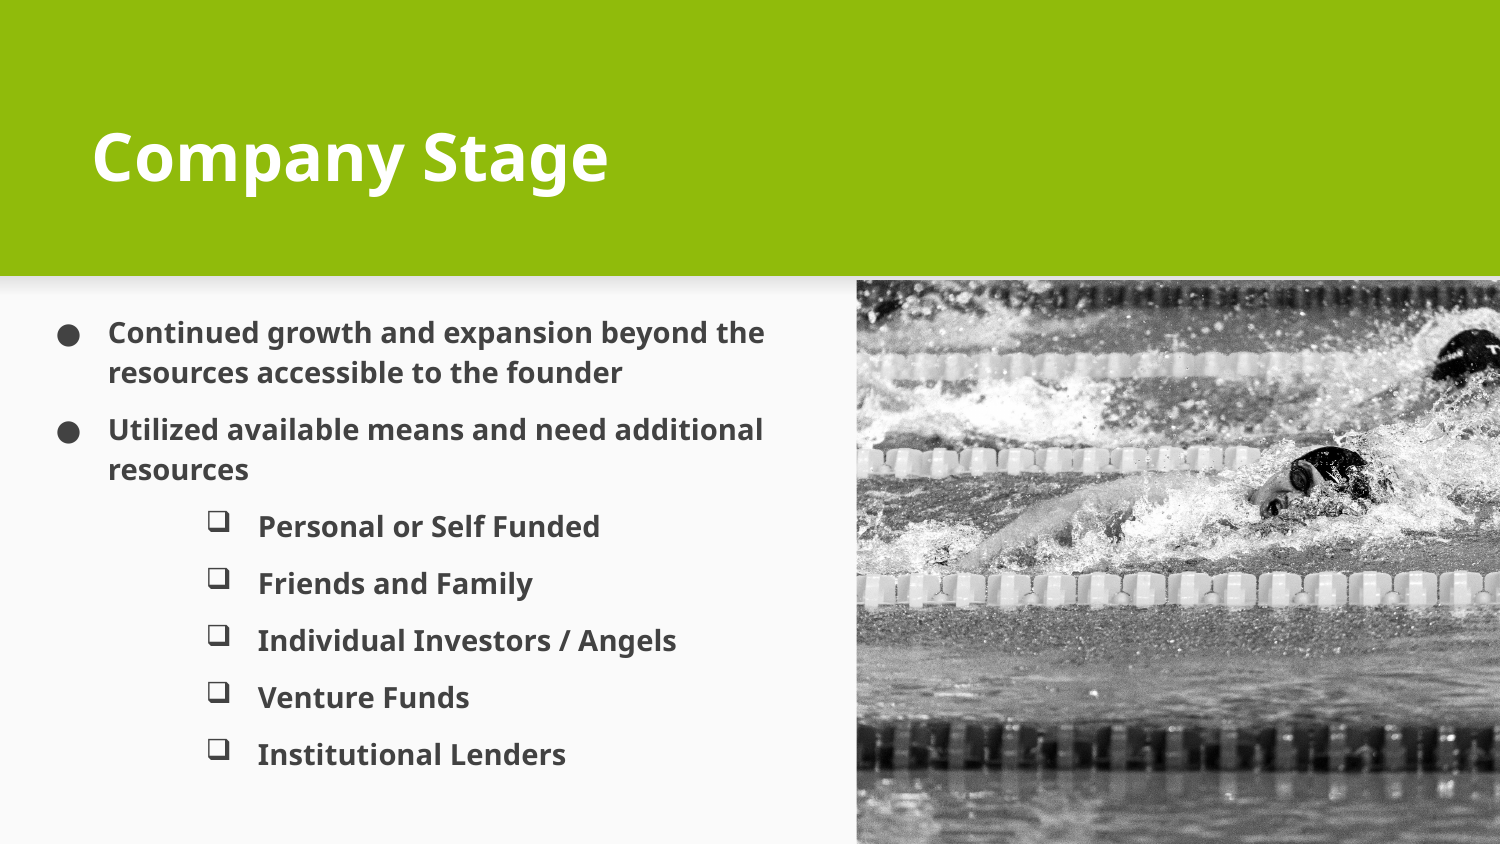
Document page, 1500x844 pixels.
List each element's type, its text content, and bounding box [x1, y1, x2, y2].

picture [856, 279, 1500, 844]
title Company Stage [76, 83, 1425, 210]
list Continued growth and expansion beyond the resources accessible to the founder Utilized available means and need additional resources Personal or Self Funded Friends and Family Individual Investors / Angels Venture Funds Institutional Lenders [17, 294, 840, 830]
